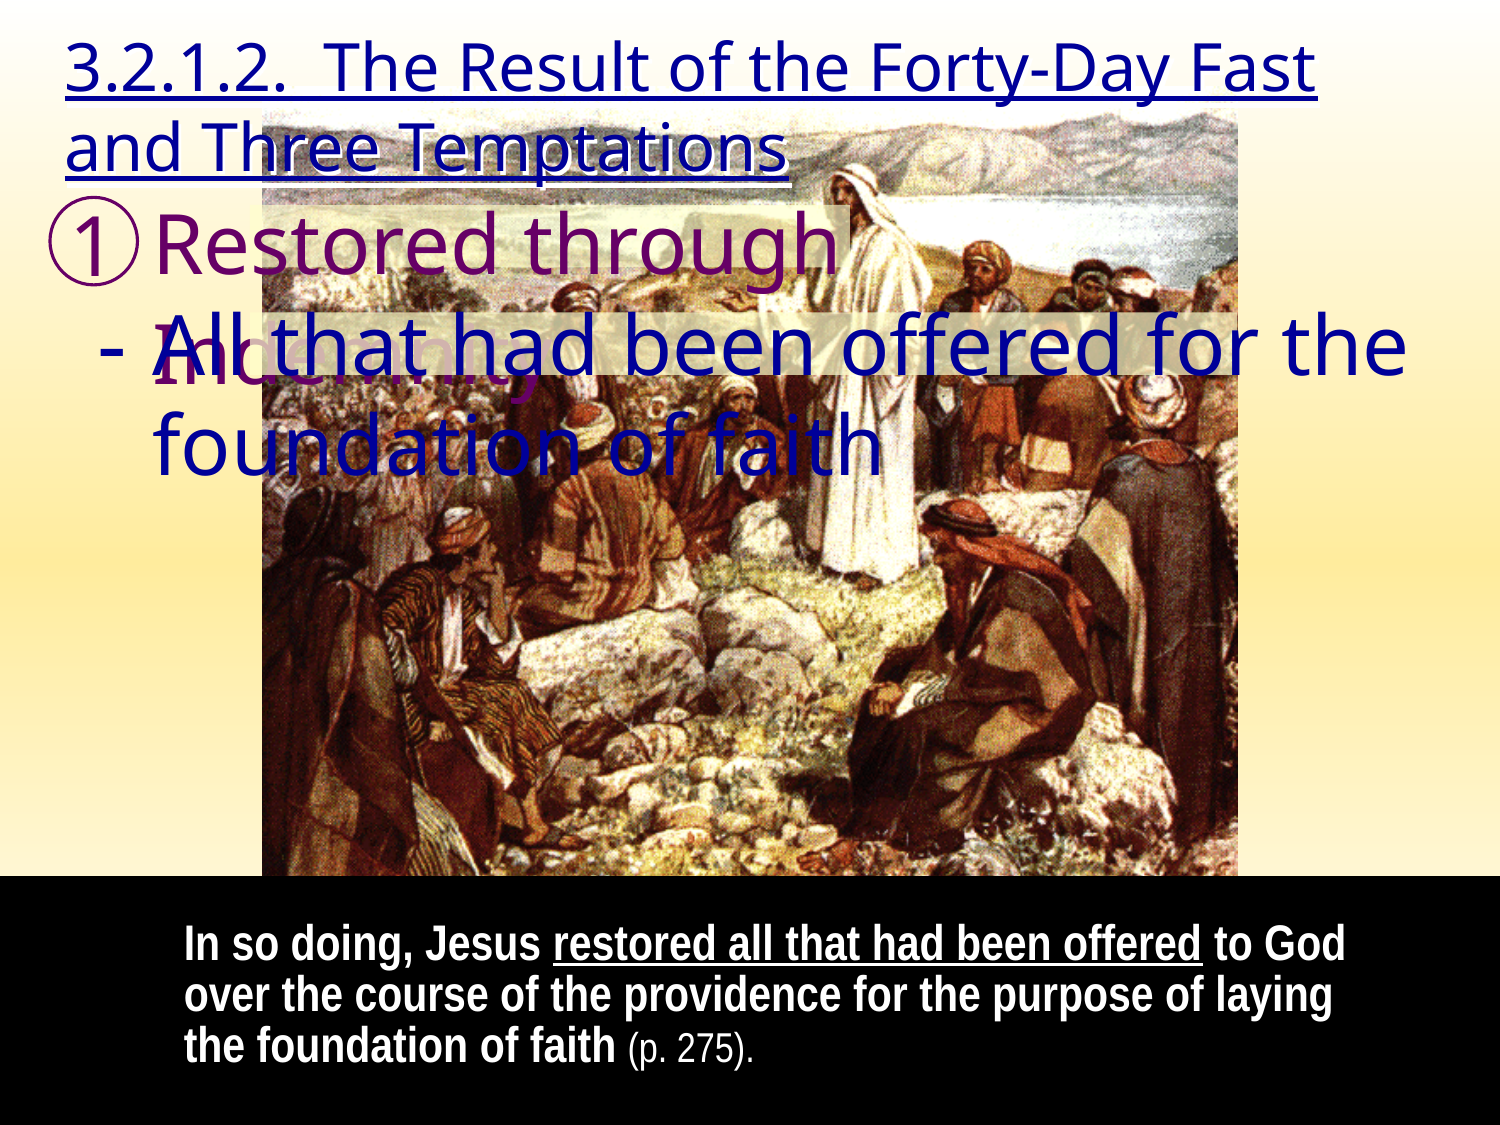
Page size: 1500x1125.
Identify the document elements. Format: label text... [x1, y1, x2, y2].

picture [262, 86, 1238, 902]
text_box Restored through Indemnity [137, 173, 256, 284]
text_box All that had been offered for the foundation of faith [1242, 284, 1450, 500]
text_box - [62, 297, 137, 398]
text_box [0, 876, 1500, 1125]
text_box 3.2.1.2. The Result of the Forty-Day Fast and Three Temptations [49, 17, 1400, 192]
text_box In so doing, Jesus restored all that had been offered to God over the course of the providence for the purpose of laying the foundation of faith (p. 275). [168, 912, 1413, 1081]
text_box All that had been offered for the foundation of faith [137, 284, 256, 500]
text_box 1 [49, 197, 137, 285]
